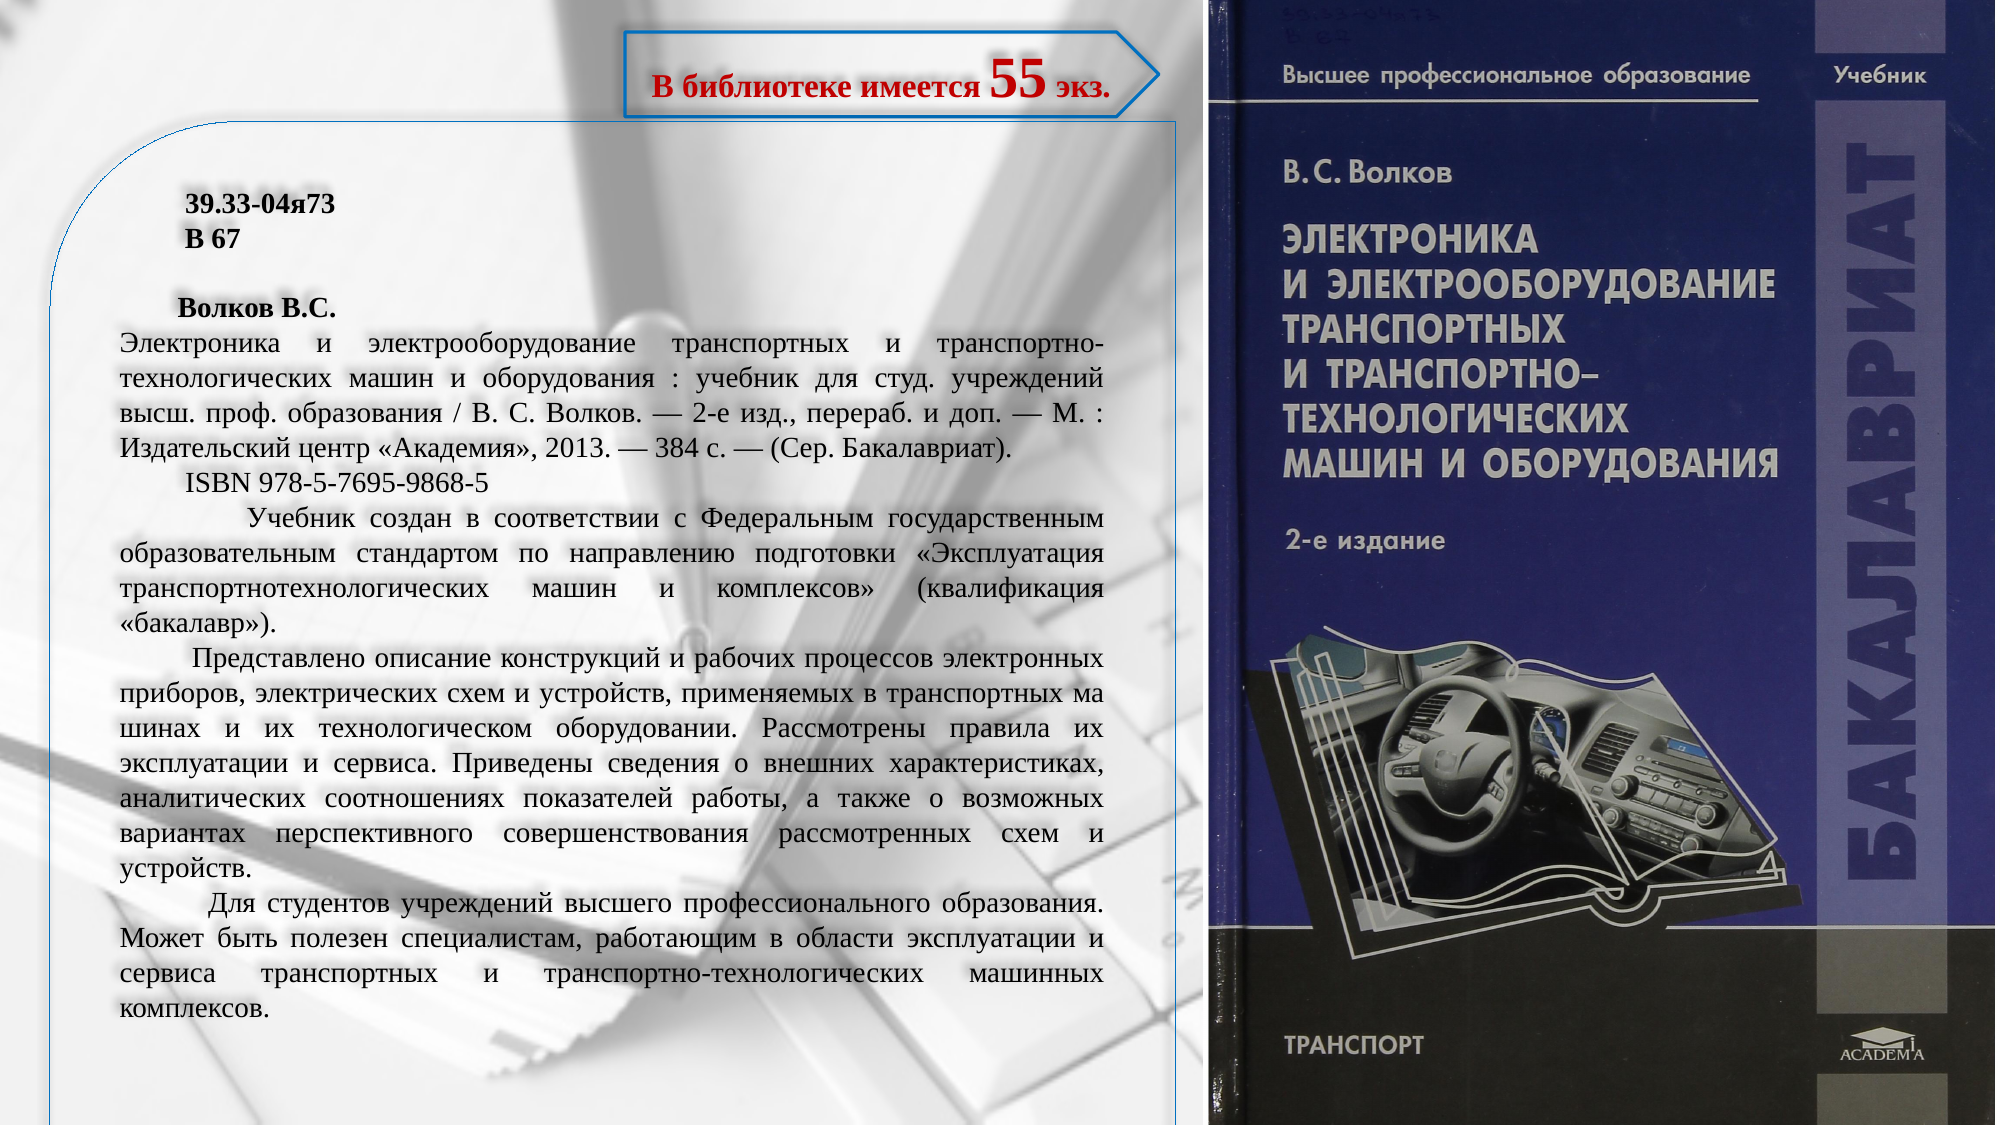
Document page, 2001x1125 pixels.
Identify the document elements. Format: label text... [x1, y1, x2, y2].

picture [1203, 0, 2000, 1125]
text_box В библиотеке имеется 55 экз. [624, 31, 1159, 110]
text_box 39.33-04я73 В 67 Волков B.C. Электроника и электрооборудование транспортных и транспортно-технологических машин и оборудования : учебник для студ. учреждений высш. проф. образования / В. С. Волков. — 2-е изд., перераб. и доп. — М. : Издатель­ский центр «Академия», 2013. — 384 с. — (Сер. Бакалавриат). ISBN 978-5-7695-9868-5 Учебник создан в соответствии с Федеральным государственным образовательным стандартом по направлению подготовки «Эксплуатация транспортно­технологических машин и комплексов» (квалификация «бакалавр»). Представлено описание конструкций и рабочих процессов электронных приборов, электрических схем и устройств, применяемых в транспортных ма­шинах и их технологическом оборудовании. Рассмотрены правила их эксплуатации и сервиса. Приведены сведения о внешних характеристиках, аналити­ческих соотношениях показателей работы, а также о возможных вариантах перспективного совершенствования рассмотренных схем и устройств. Для студентов учреждений высшего профессионального образования. Может быть полезен специалистам, работающим в области эксплуатации и сервиса транспортных и транспортно-технологических машинных комплексов. [49, 121, 1176, 1125]
